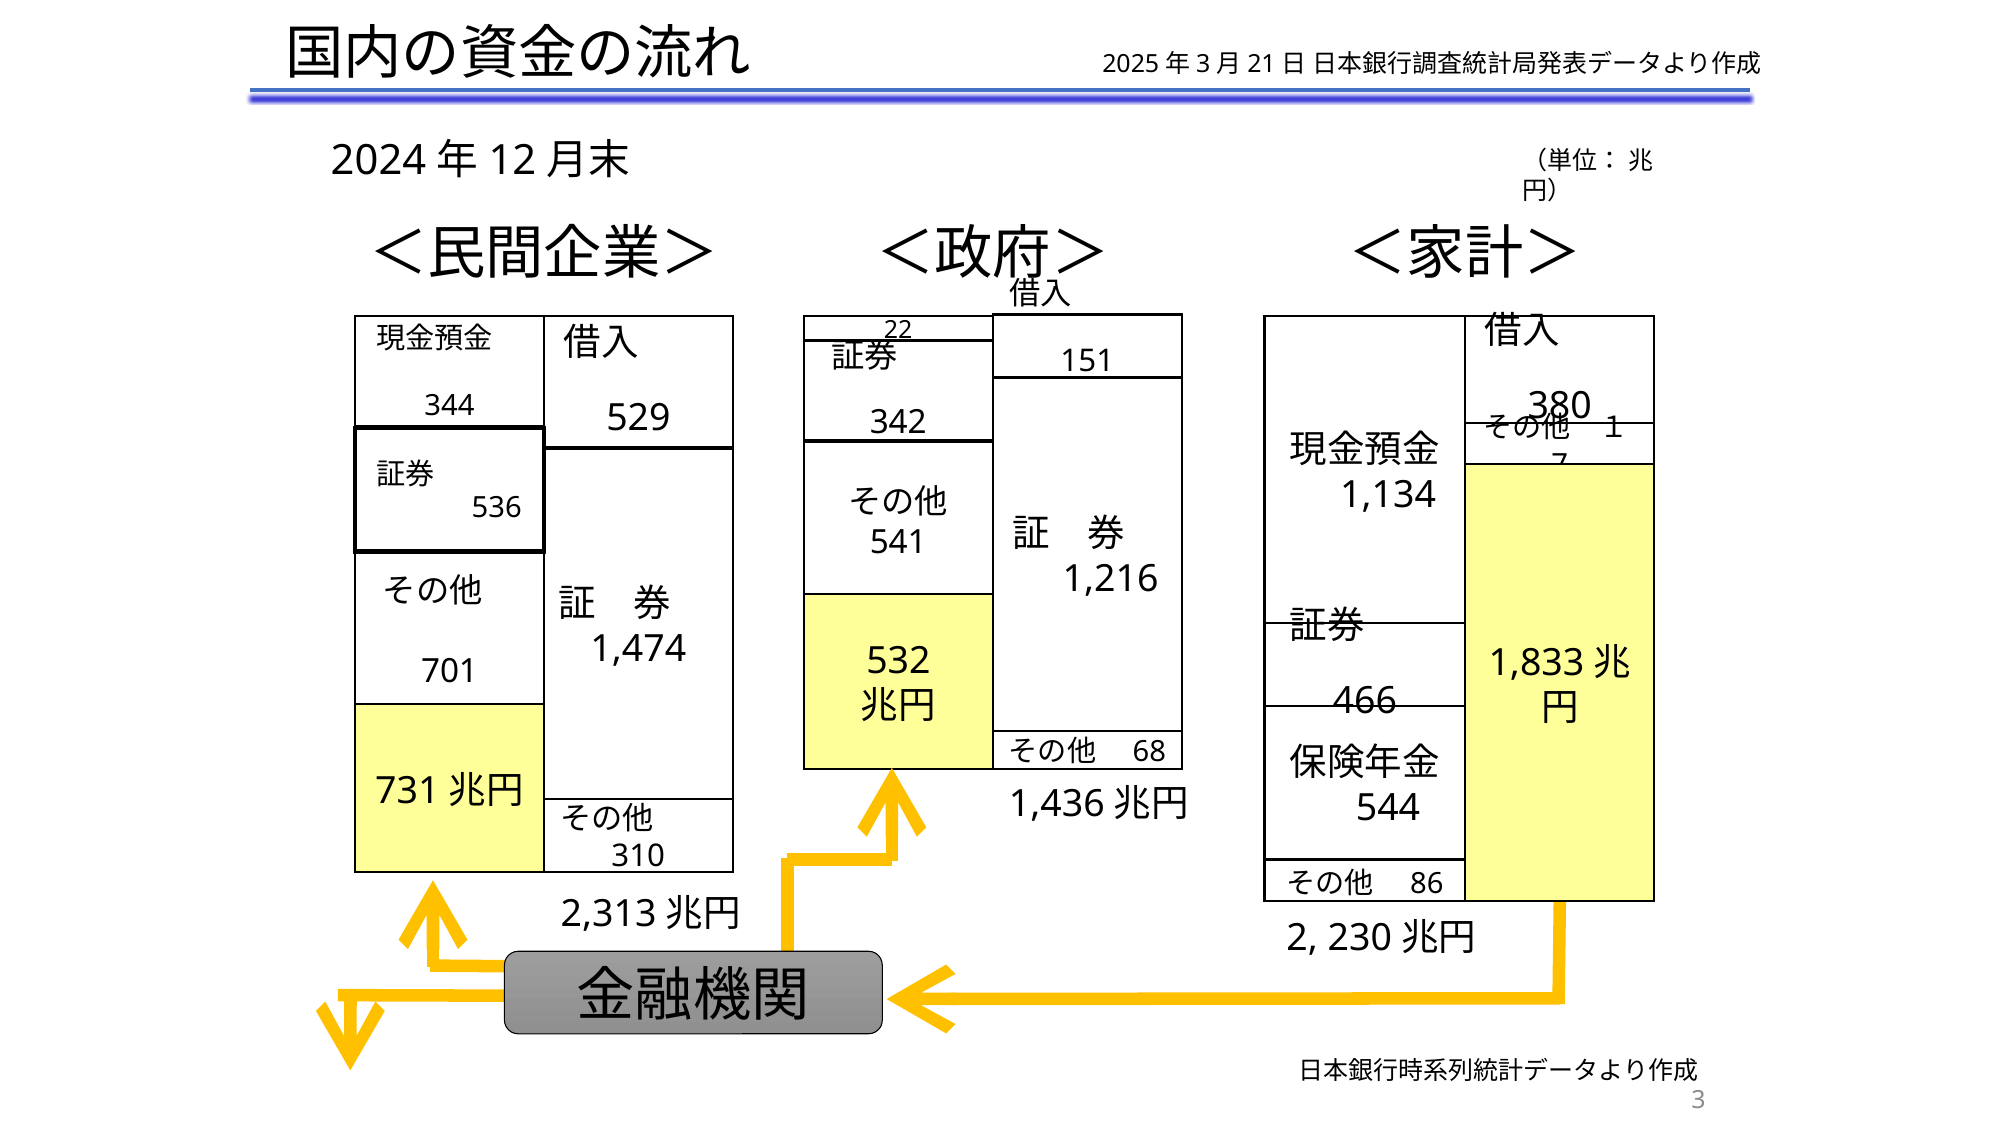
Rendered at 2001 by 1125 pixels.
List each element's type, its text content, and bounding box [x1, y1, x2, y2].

text_box 2024年12月末 [279, 125, 682, 191]
text_box その他 68 [994, 730, 1183, 770]
text_box 証 券 1,216 [994, 378, 1183, 730]
text_box 532 兆円 [803, 593, 994, 770]
text_box 現金預金 1,134 [1263, 315, 1464, 622]
text_box 国内の資金の流れ [270, 7, 767, 89]
text_box 1,436兆円 [994, 771, 1207, 831]
text_box 2,313兆円 [545, 881, 759, 942]
text_box （単位： 兆円） [1507, 137, 1697, 212]
text_box 証券 536 [354, 427, 543, 551]
text_box その他 541 [803, 441, 994, 593]
text_box 2025年3月21日 日本銀行調査統計局発表データより作成 [1087, 39, 1790, 85]
text_box 証 券 1,474 [543, 448, 734, 798]
text_box 1,833兆円 [1464, 463, 1655, 902]
text_box 借入 529 [543, 315, 734, 448]
text_box ＜家計＞ [1282, 208, 1649, 293]
text_box その他 86 [1263, 859, 1464, 902]
text_box 731兆円 [354, 703, 545, 873]
text_box 現金預金 344 [354, 315, 543, 427]
text_box ＜政府＞ [791, 208, 1194, 293]
text_box 借入 380 [1464, 315, 1655, 424]
text_box ＜民間企業＞ [343, 208, 745, 293]
text_box その他 １7 [1464, 424, 1655, 463]
text_box 日本銀行時系列統計データより作成 [1284, 1046, 1714, 1092]
text_box 2, 230兆円 [1271, 905, 1508, 965]
text_box その他 701 [354, 551, 543, 703]
text_box 証券 466 [1263, 622, 1464, 705]
text_box 保険年金 544 [1263, 705, 1464, 859]
text_box 金融機関 [503, 950, 883, 1035]
text_box その他 310 [545, 798, 734, 873]
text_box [803, 314, 1182, 441]
slide_number 3 [1654, 1071, 1721, 1125]
